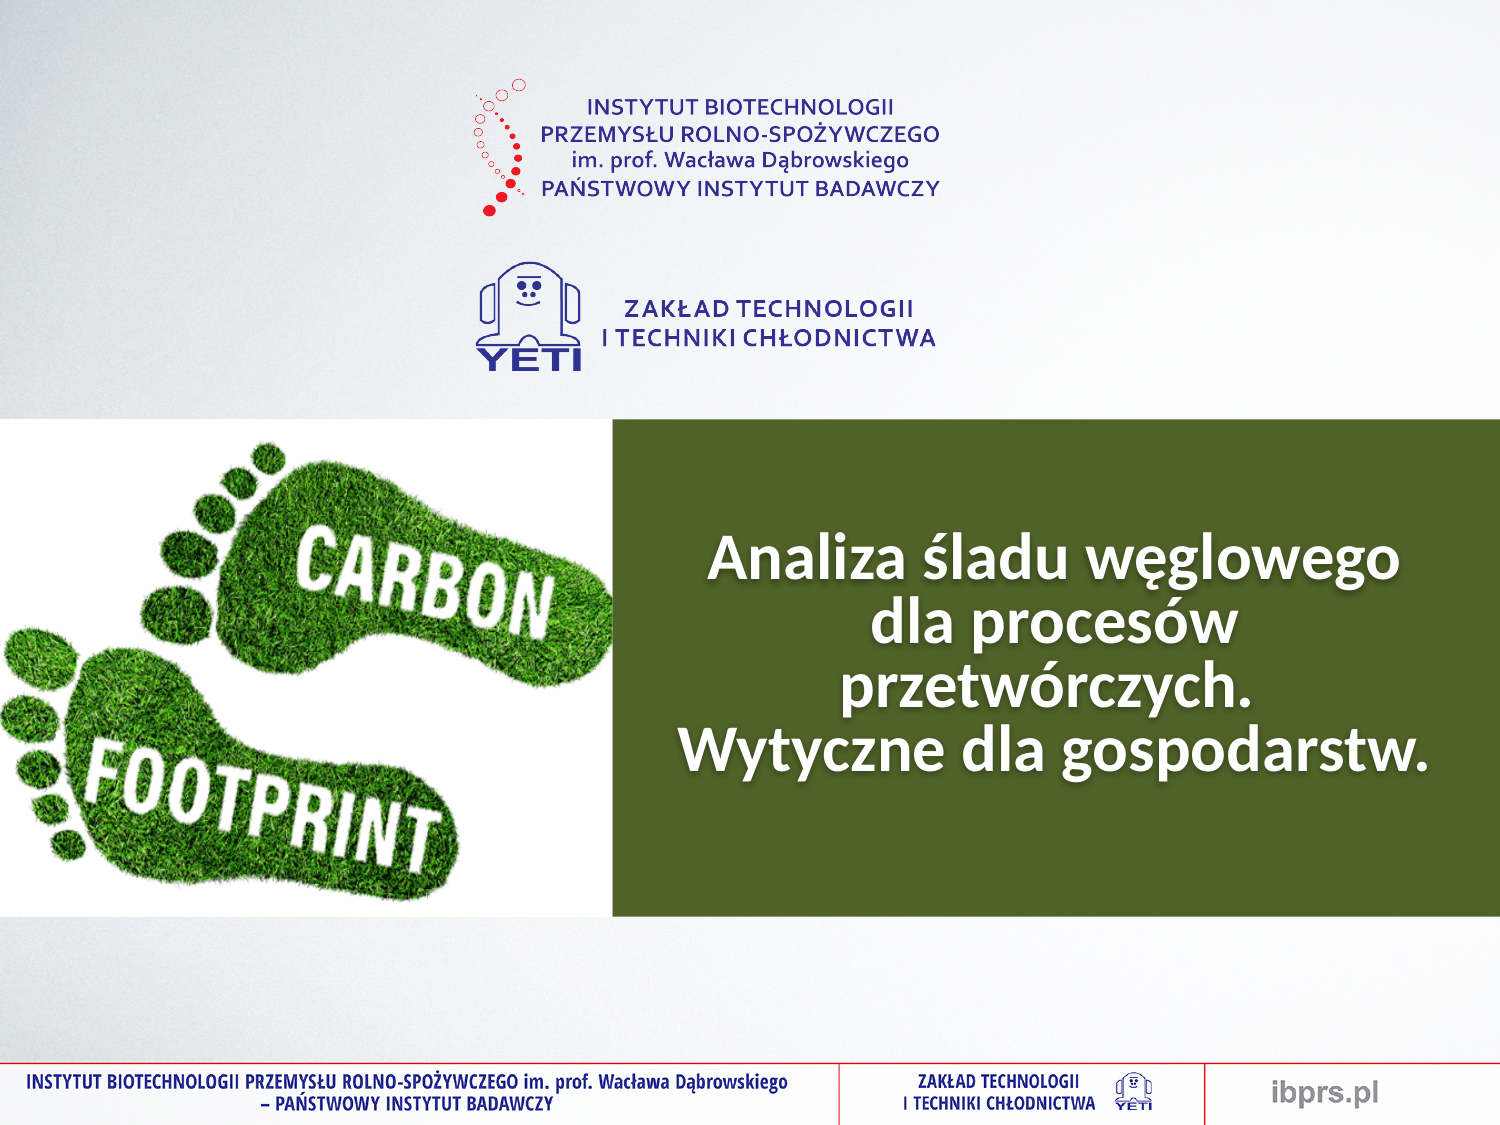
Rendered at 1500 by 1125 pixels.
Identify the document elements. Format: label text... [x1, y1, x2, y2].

text_box Analiza śladu węglowego dla procesów przetwórczych. Wytyczne dla gospodarstw. [650, 520, 1459, 792]
picture [0, 0, 1500, 1125]
text_box [614, 419, 1500, 917]
